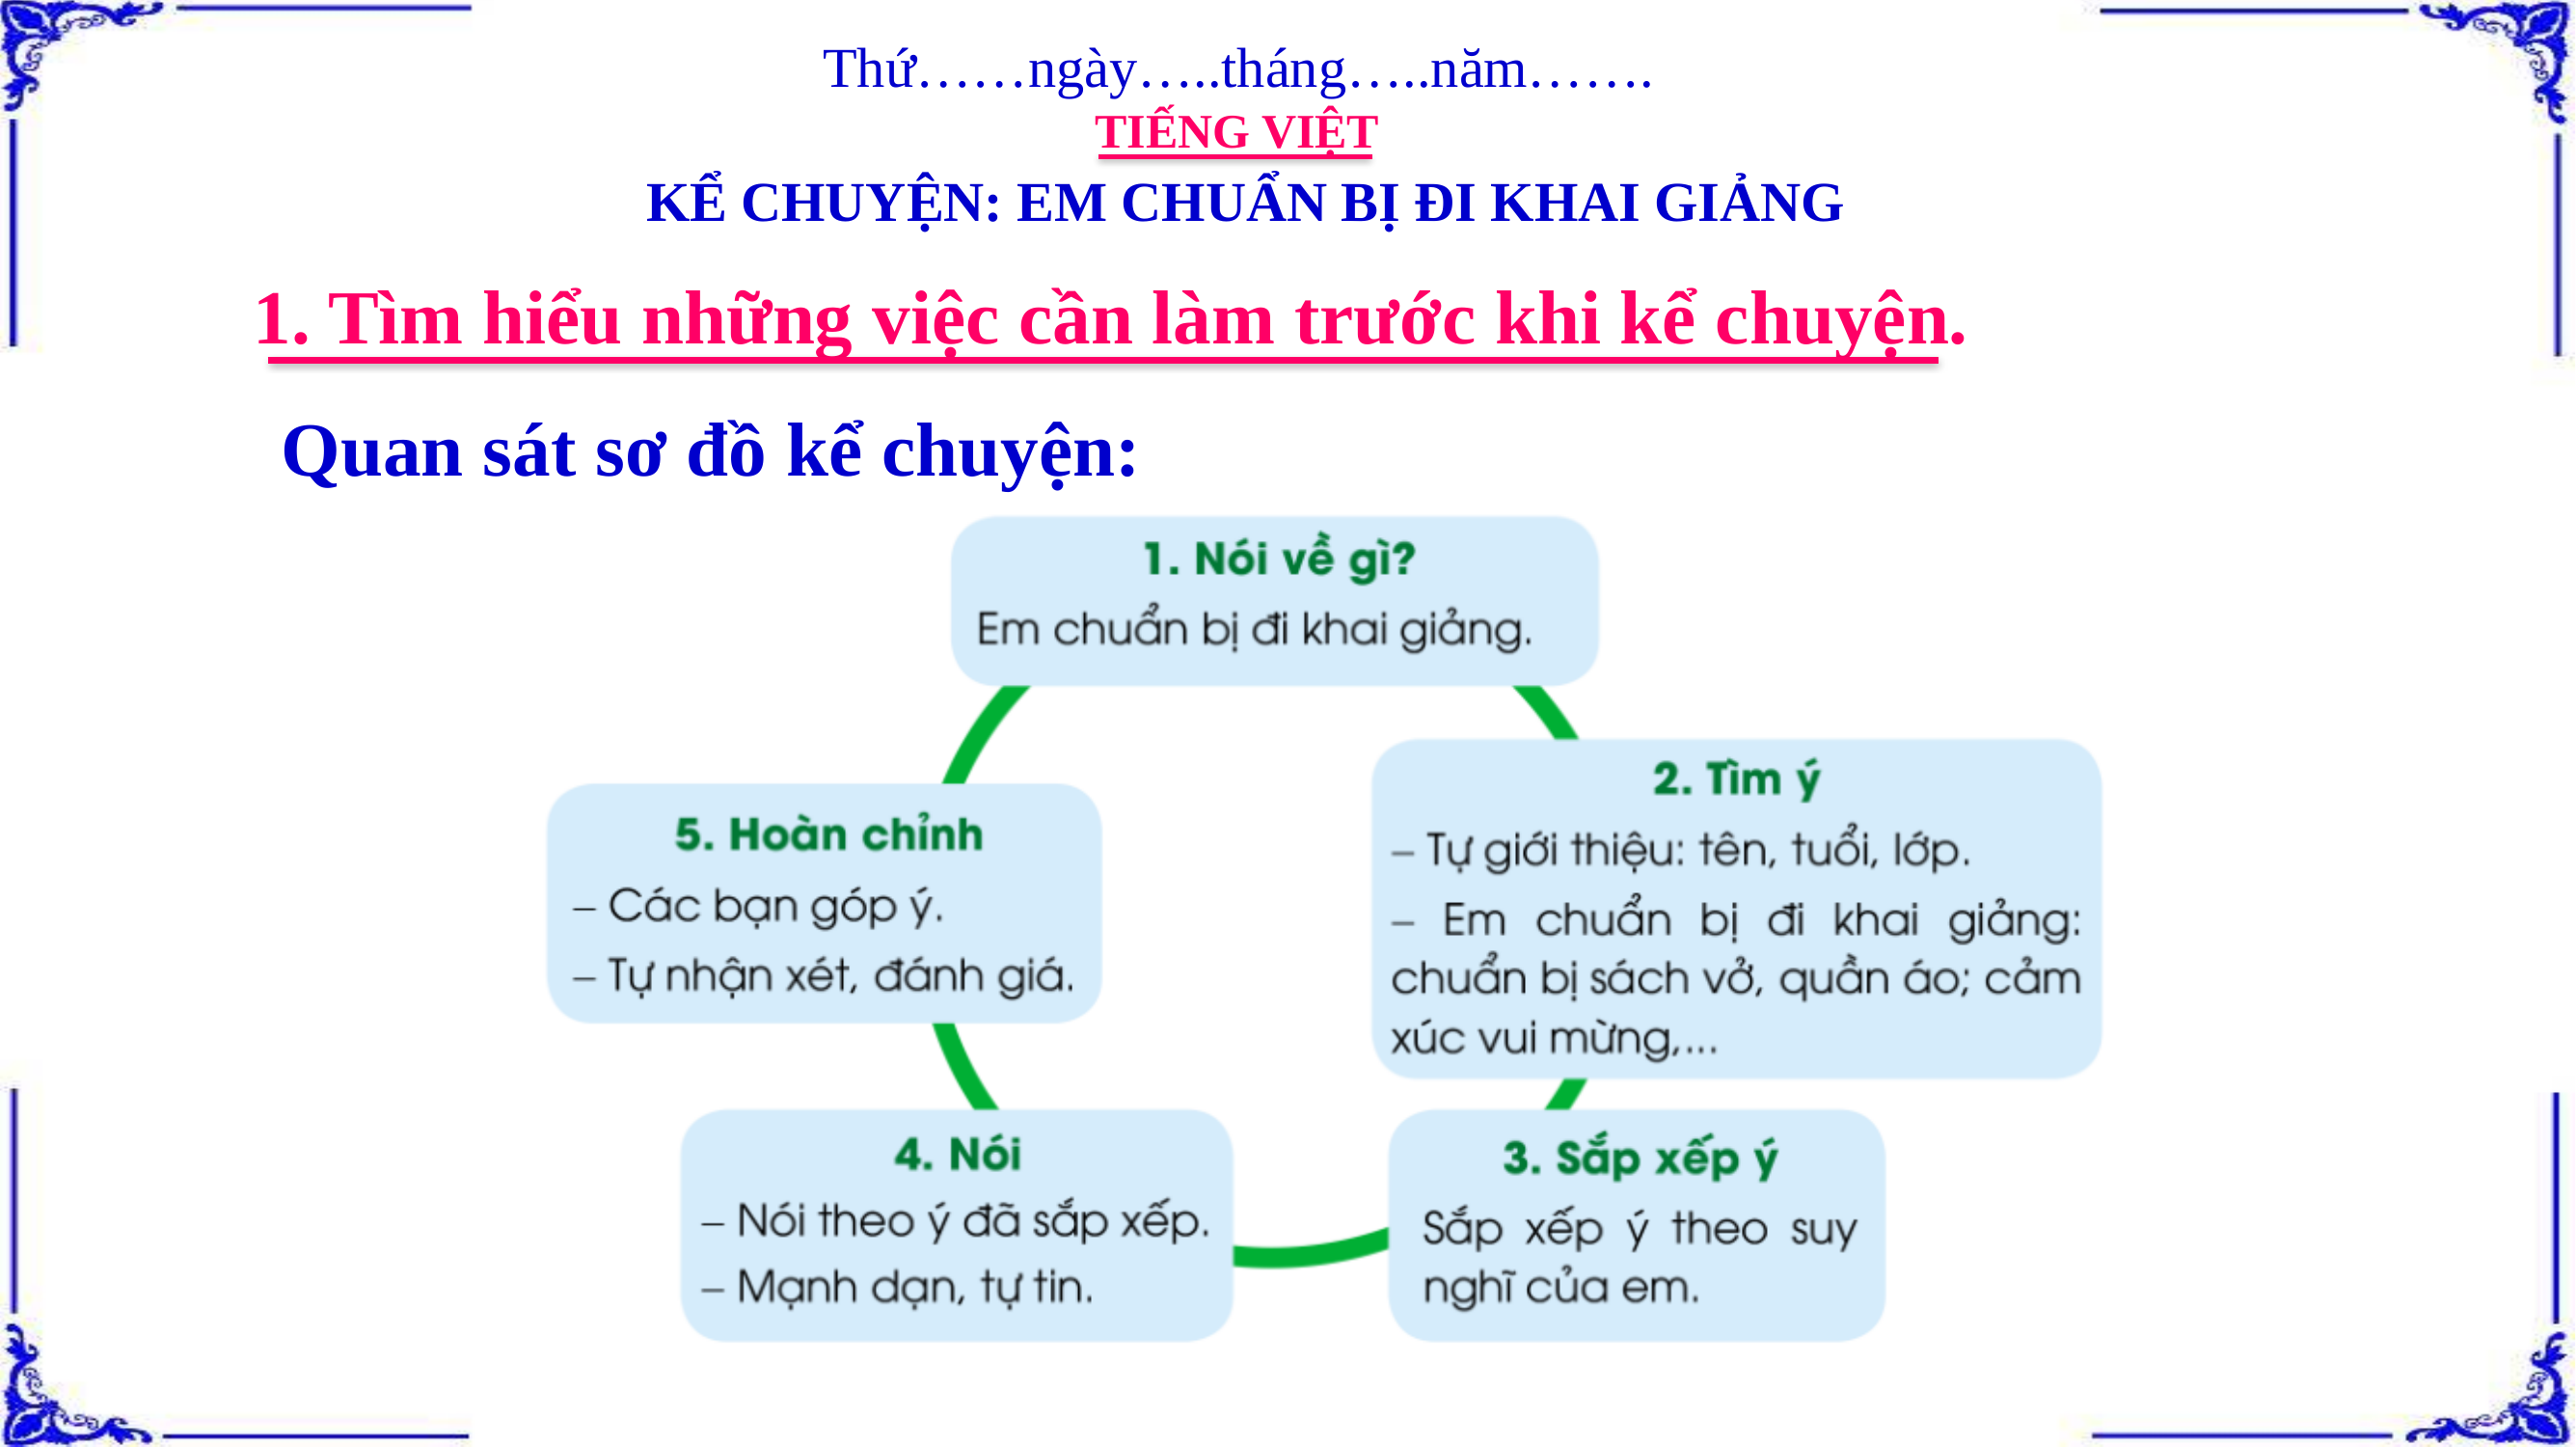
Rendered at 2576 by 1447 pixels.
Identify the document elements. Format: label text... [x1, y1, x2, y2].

text_box Quan sát sơ đồ kể chuyện: [266, 392, 1235, 499]
text_box KỂ CHUYỆN: EM CHUẨN BỊ ĐI KHAI GIẢNG [632, 157, 1859, 240]
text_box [803, 23, 1674, 166]
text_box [238, 259, 2047, 369]
picture [0, 0, 2576, 1447]
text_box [528, 505, 2133, 1369]
